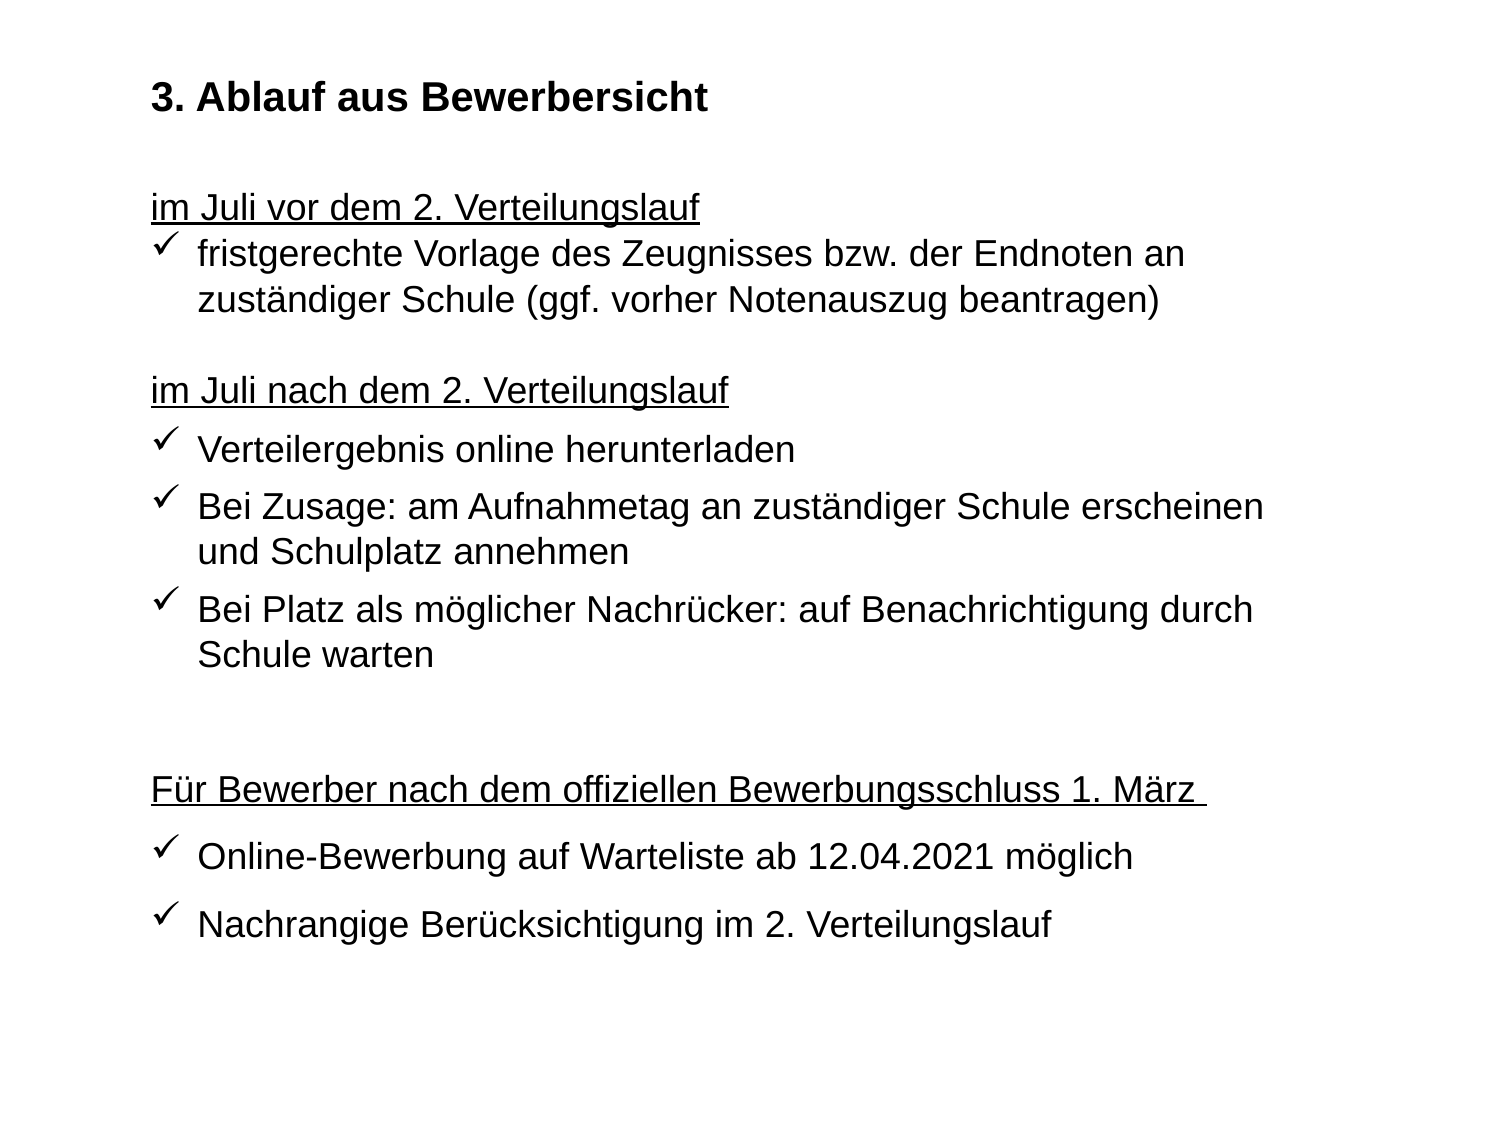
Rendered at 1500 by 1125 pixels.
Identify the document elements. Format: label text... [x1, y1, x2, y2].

text_box 3. Ablauf aus Bewerbersicht [136, 37, 1495, 128]
text_box im Juli vor dem 2. Verteilungslauf fristgerechte Vorlage des Zeugnisses bzw. der Endnoten an zuständiger Schule (ggf. vorher Notenauszug beantragen) im Juli nach dem 2. Verteilungslauf Verteilergebnis online herunterladen Bei Zusage: am Aufnahmetag an zuständiger Schule erscheinen und Schulplatz annehmen Bei Platz als möglicher Nachrücker: auf Benachrichtigung durch Schule warten Für Bewerber nach dem offiziellen Bewerbungsschluss 1. März Online-Bewerbung auf Warteliste ab 12.04.2021 möglich Nachrangige Berücksichtigung im 2. Verteilungslauf [135, 128, 1343, 952]
